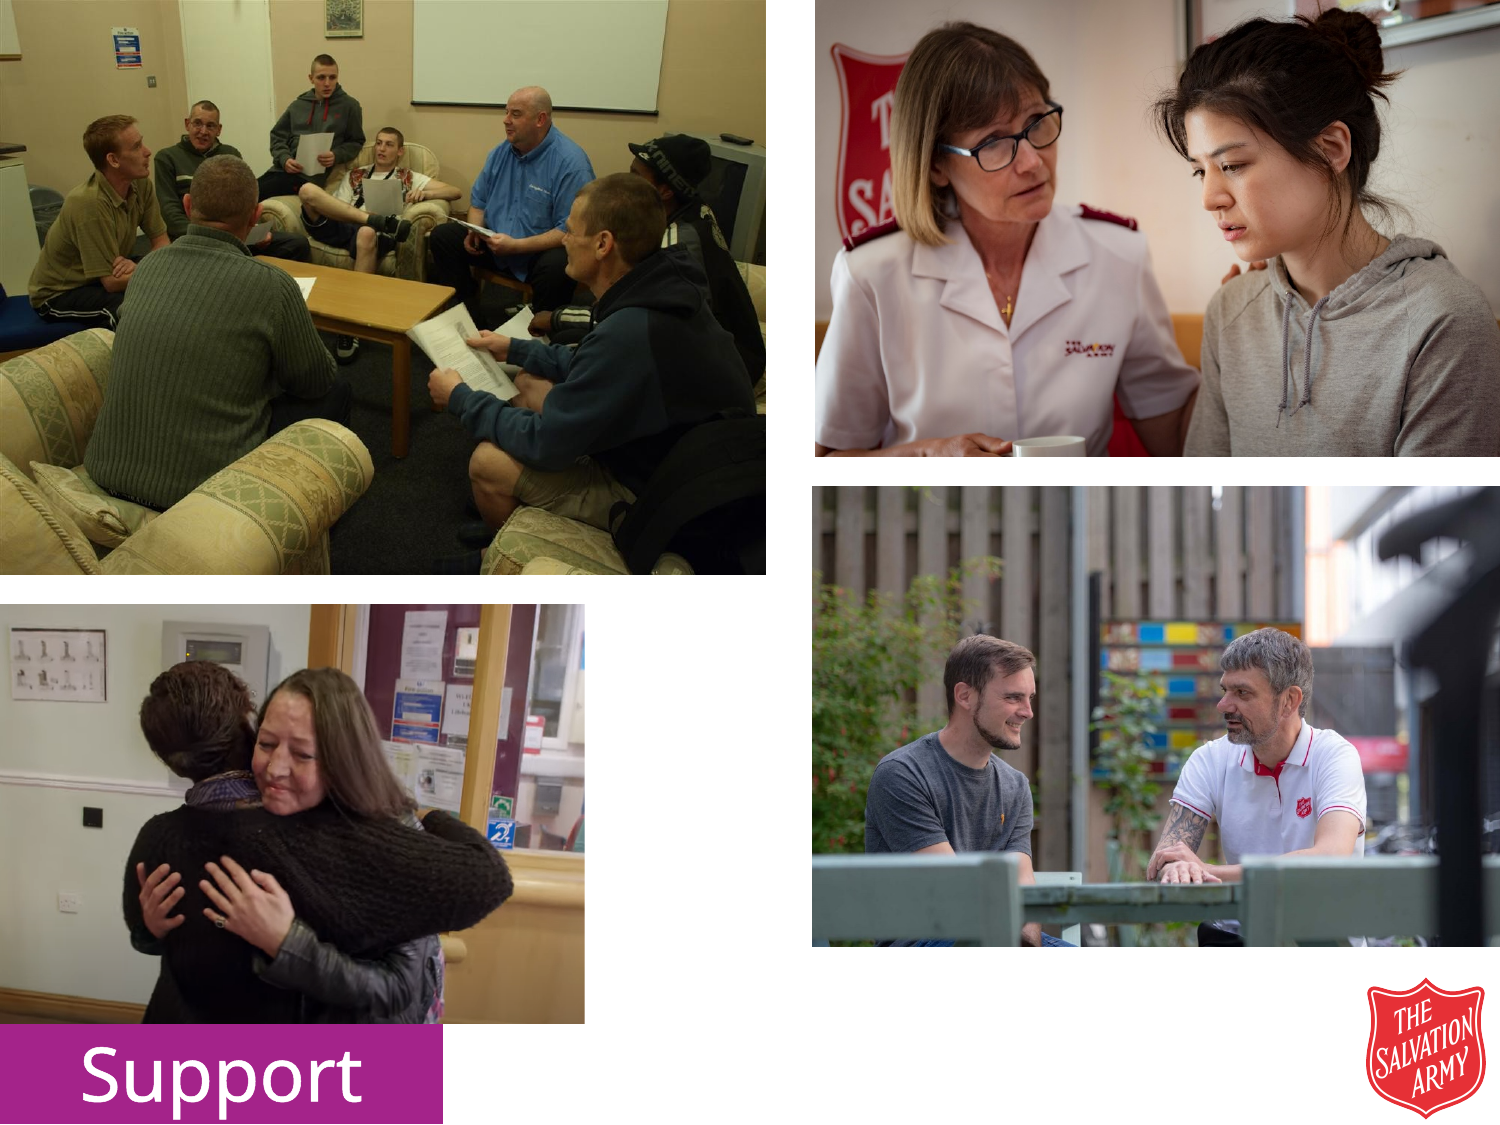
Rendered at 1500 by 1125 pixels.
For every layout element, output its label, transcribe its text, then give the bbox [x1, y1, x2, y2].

picture [814, 0, 1500, 457]
picture [1361, 975, 1491, 1122]
picture [0, 603, 585, 1024]
picture [0, 0, 766, 575]
picture [811, 485, 1500, 947]
text_box Support [0, 1031, 443, 1124]
